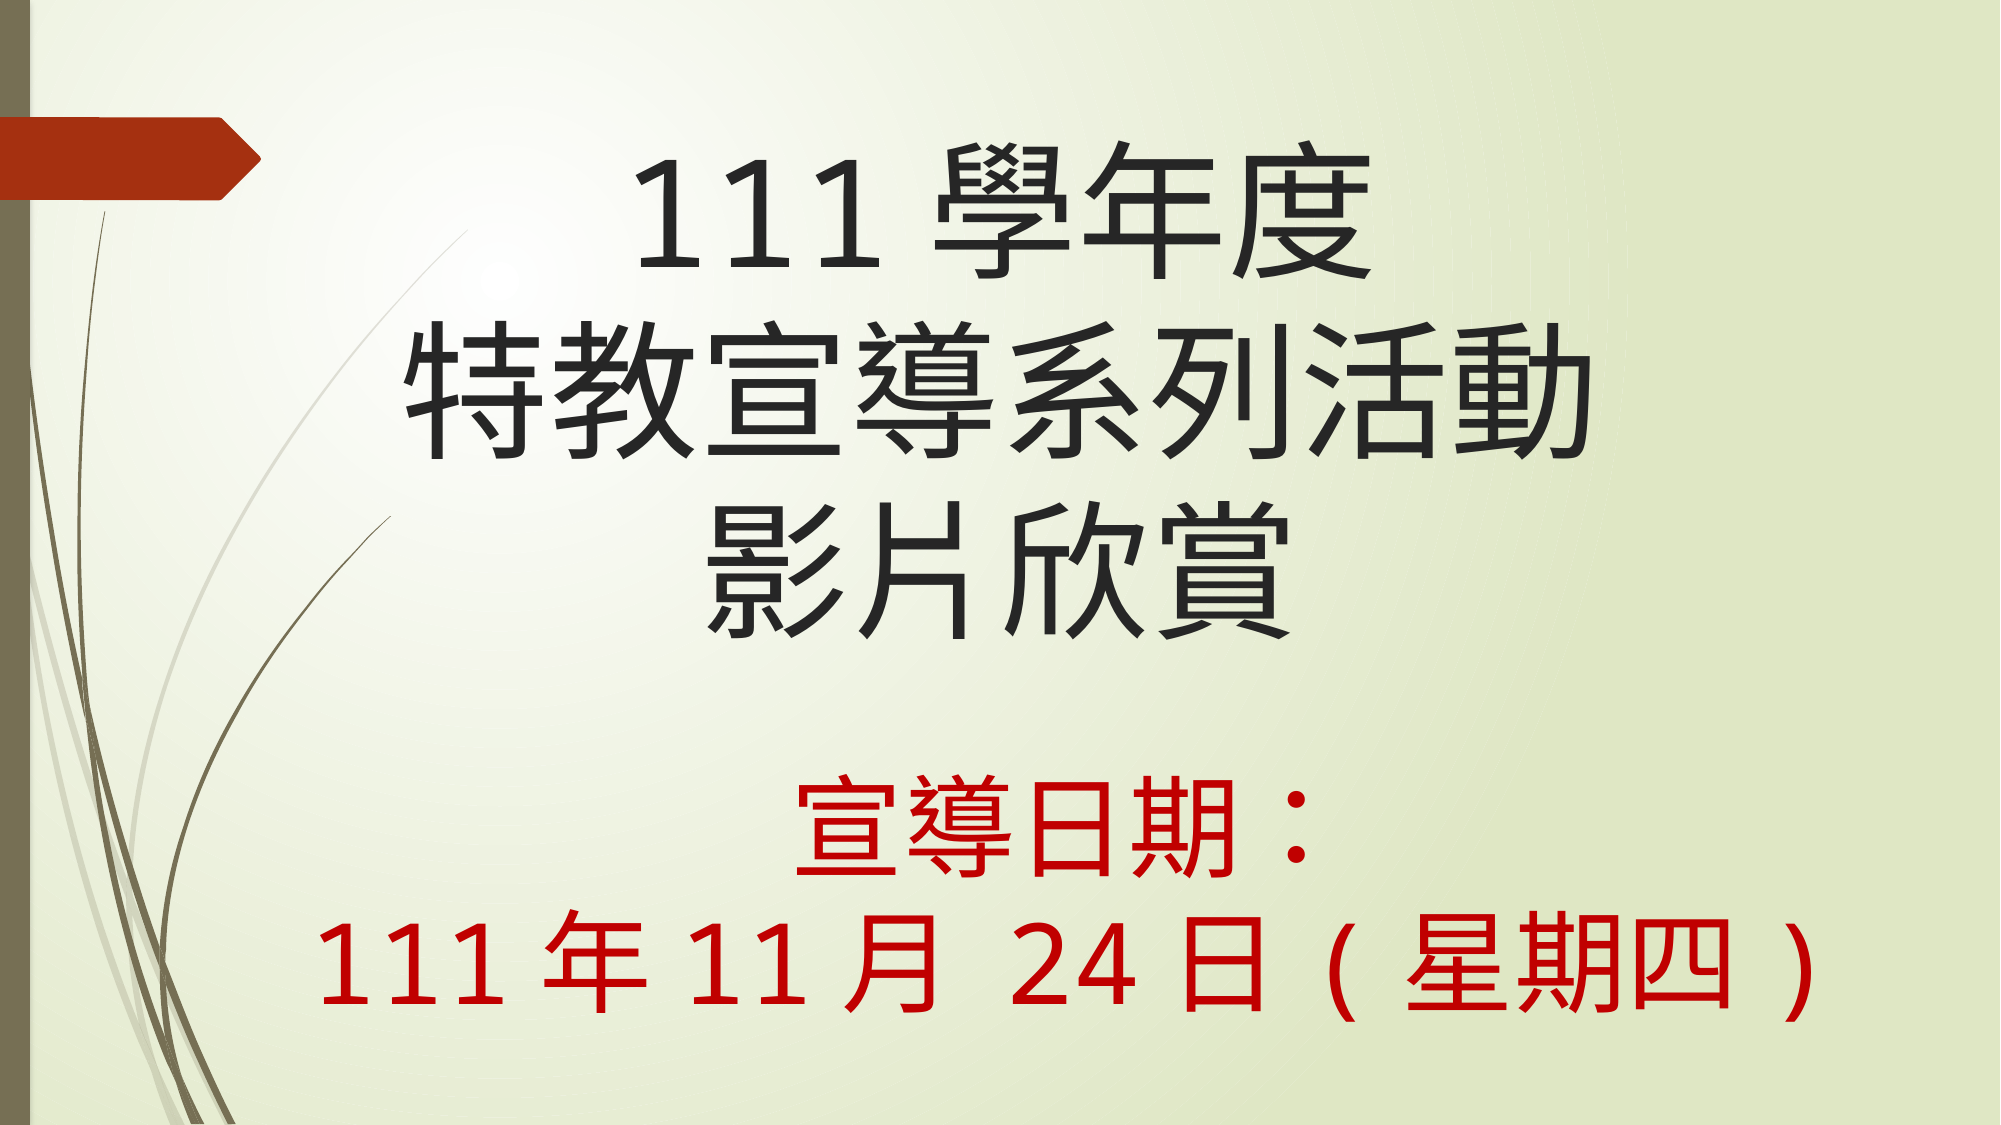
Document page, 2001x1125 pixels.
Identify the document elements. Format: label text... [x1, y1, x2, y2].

title 111學年度 特教宣導系列活動 影片欣賞 [66, 109, 1934, 695]
text_box 宣導日期： 111年11月 24日(星期四) [289, 749, 1854, 1034]
